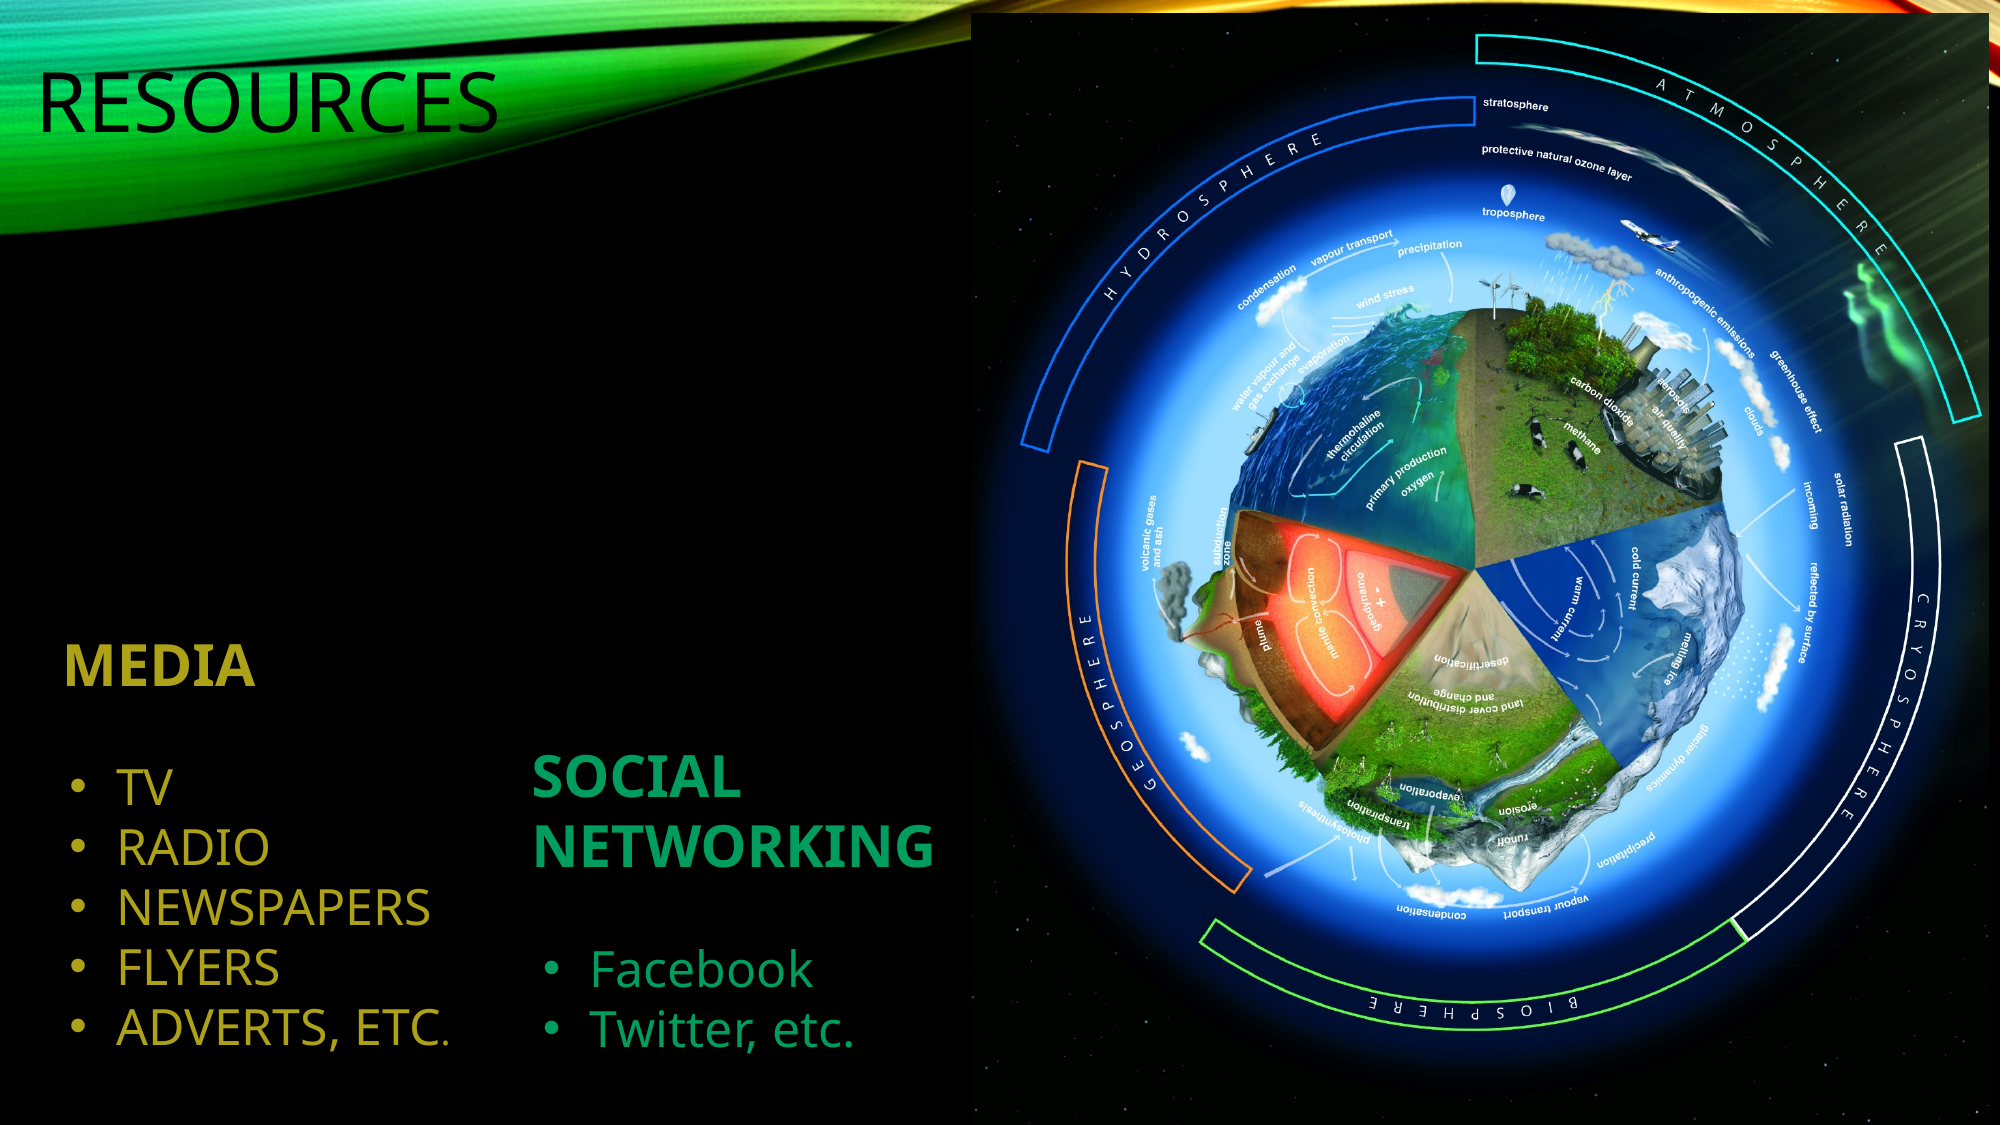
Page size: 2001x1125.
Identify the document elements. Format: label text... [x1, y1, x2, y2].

text_box TV RADIO NEWSPAPERS FLYERS ADVERTS, ETC. [54, 747, 517, 1063]
text_box MEDIA [47, 620, 286, 706]
text_box SOCIAL NETWORKING [516, 731, 965, 887]
text_box Facebook Twitter, etc. [528, 929, 971, 1065]
picture [0, 0, 2000, 1125]
title RESOURCES [0, 0, 517, 213]
